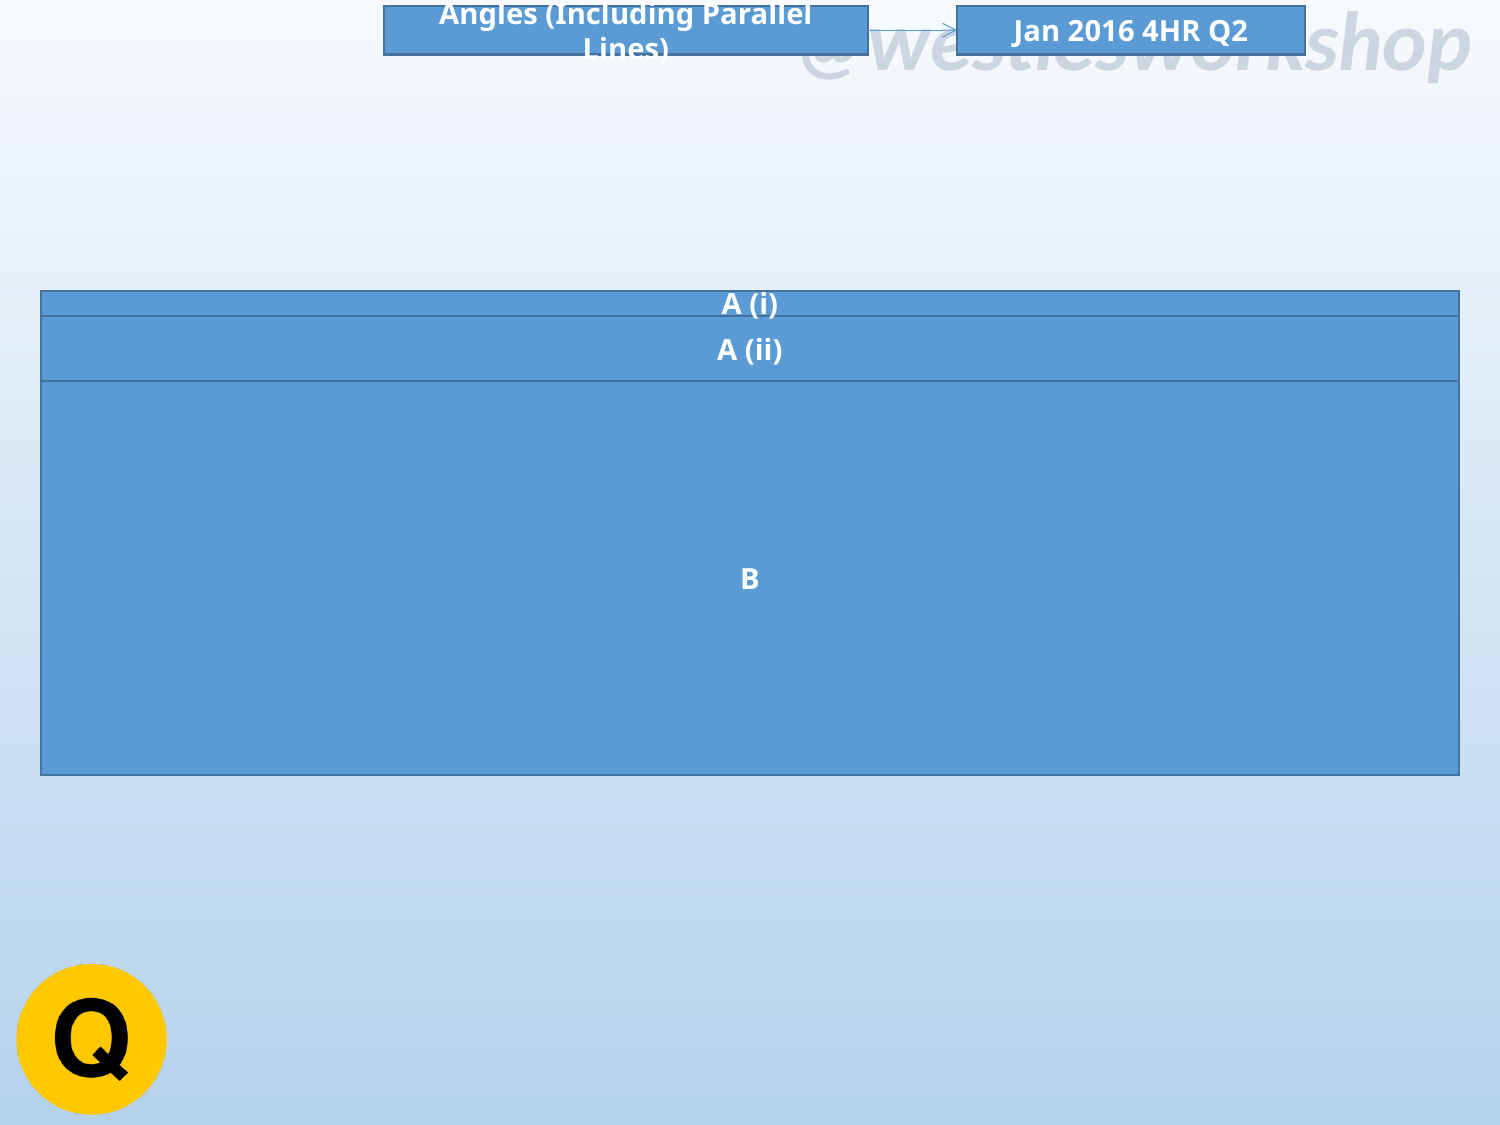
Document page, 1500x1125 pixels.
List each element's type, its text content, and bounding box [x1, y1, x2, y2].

text_box Jan 2016 4HR Q2 [956, 5, 1306, 56]
picture [0, 940, 191, 1125]
text_box A (i) [40, 290, 1460, 317]
text_box Angles (Including Parallel Lines) [383, 5, 869, 56]
picture [41, 293, 1459, 776]
